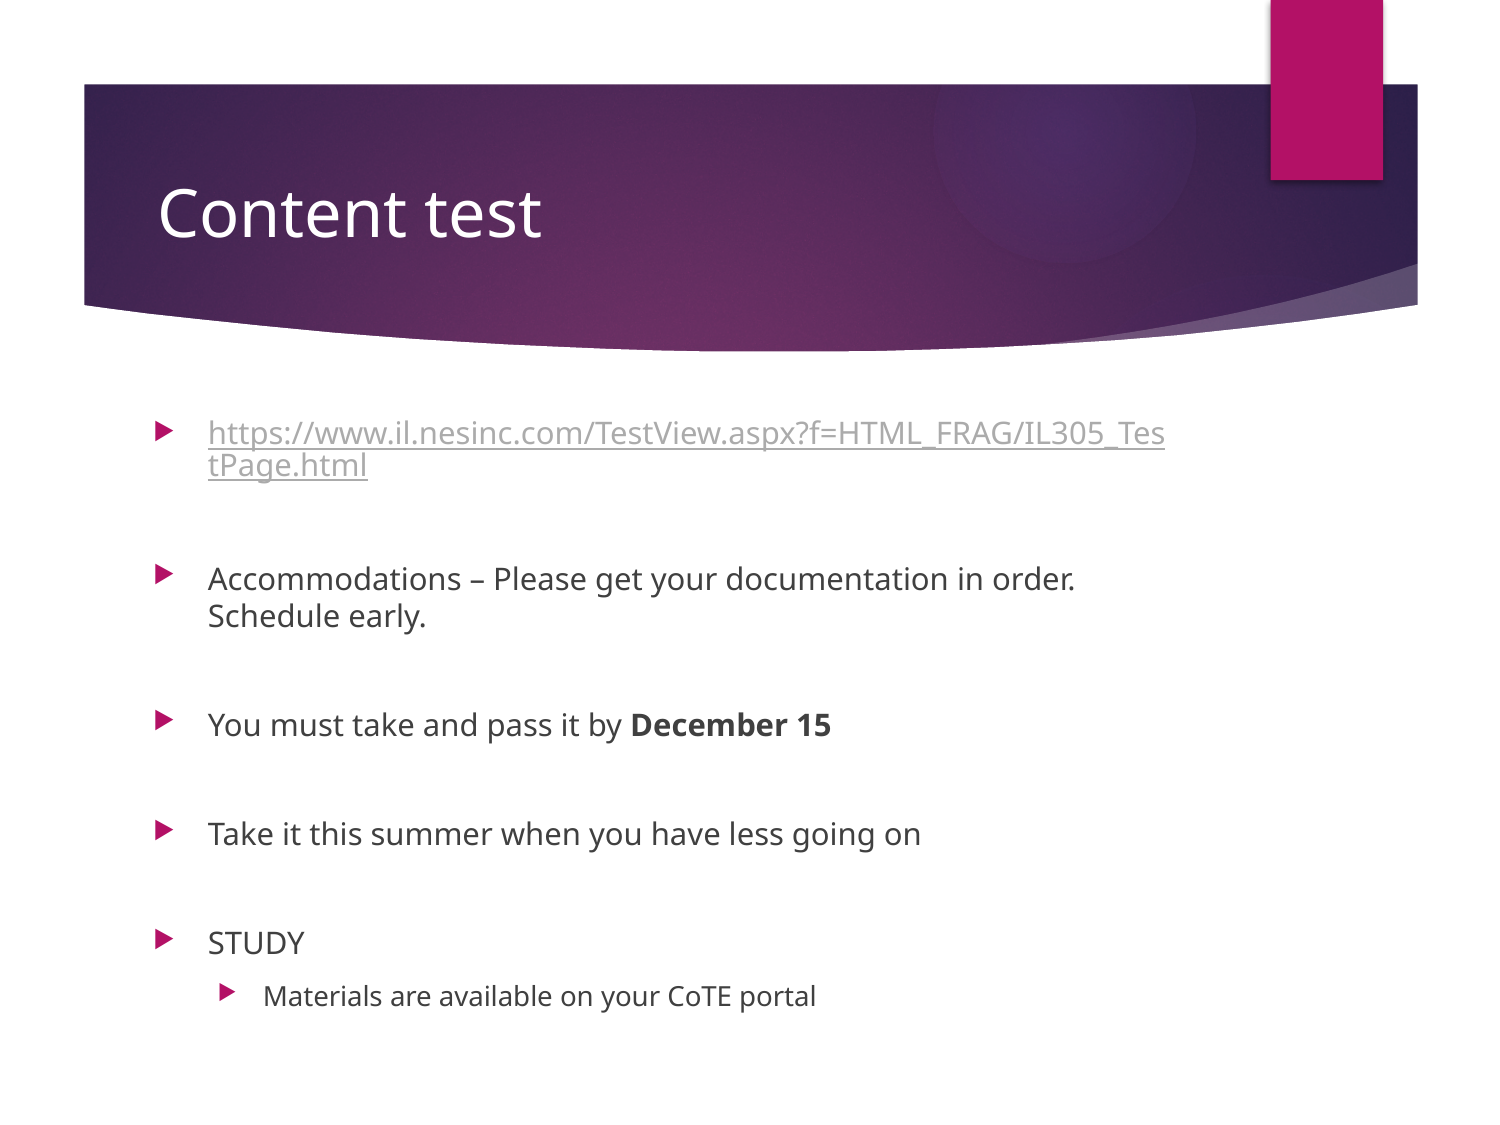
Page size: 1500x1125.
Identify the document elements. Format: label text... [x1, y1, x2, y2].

list https://www.il.nesinc.com/TestView.aspx?f=HTML_FRAG/IL305_TestPage.html Accommodations – Please get your documentation in order. Schedule early. You must take and pass it by December 15 Take it this summer when you have less going on STUDY Materials are available on your CoTE portal [141, 408, 1183, 988]
title Content test [142, 152, 1183, 269]
